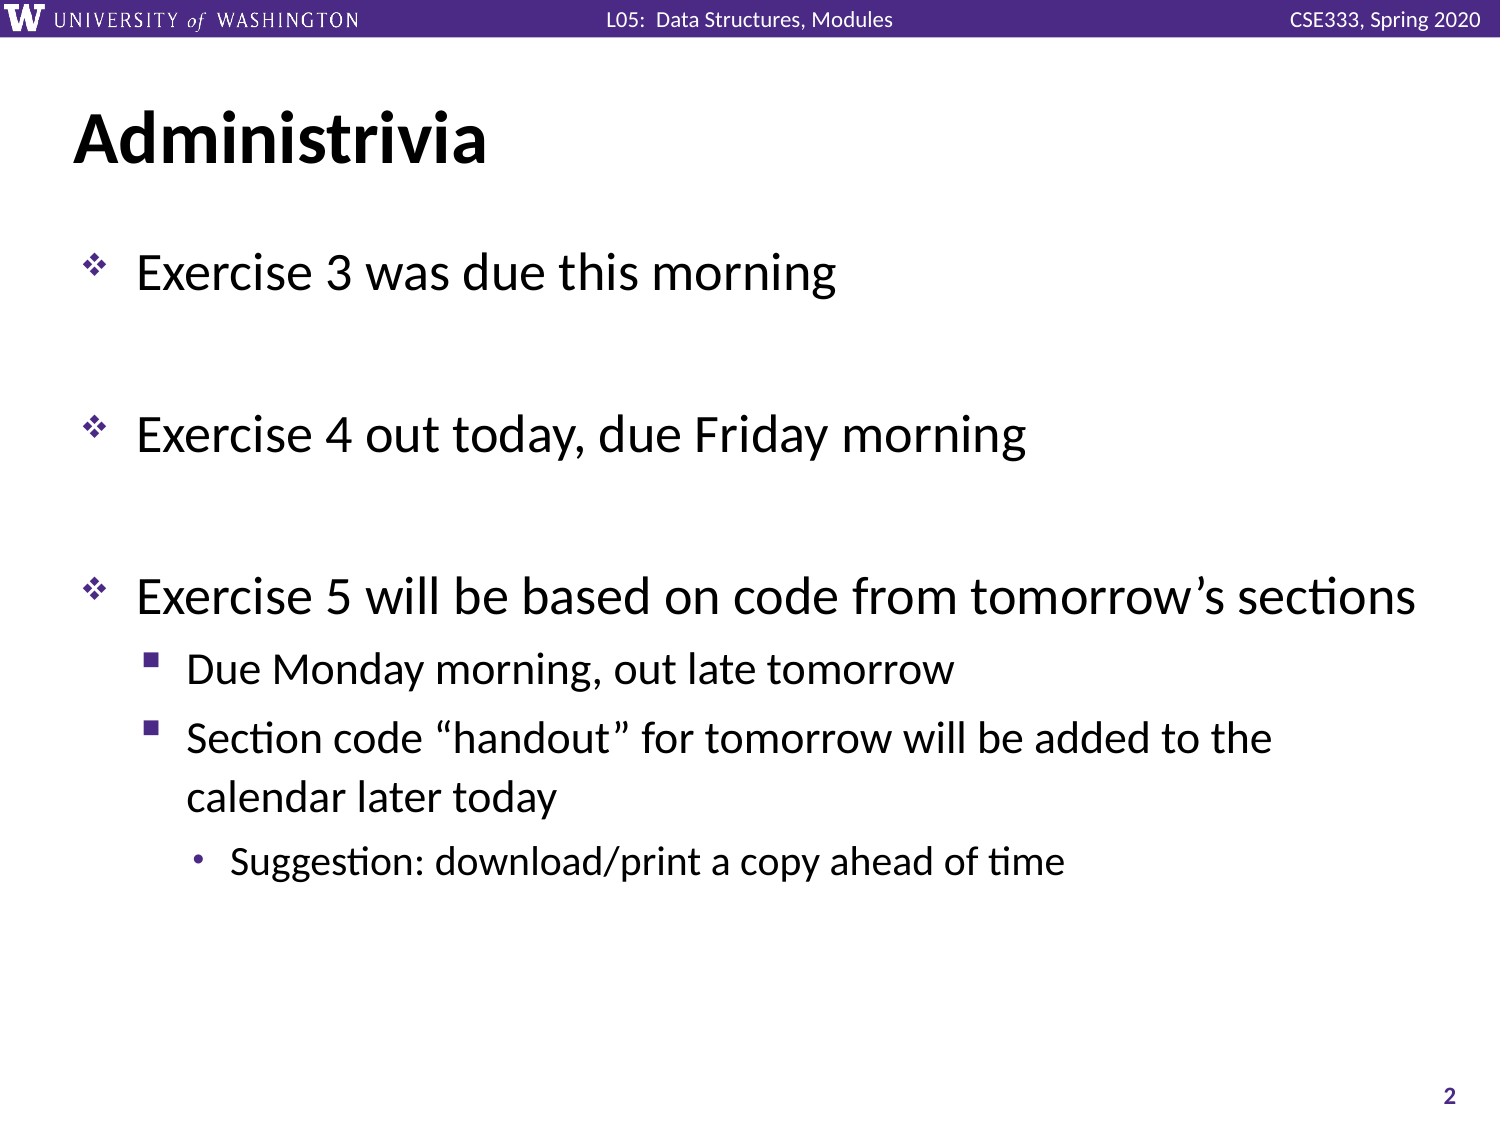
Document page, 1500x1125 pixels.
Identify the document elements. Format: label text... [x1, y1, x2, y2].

picture [4, 4, 358, 32]
slide_number 2 [1400, 1065, 1500, 1125]
list Exercise 3 was due this morning Exercise 4 out today, due Friday morning Exercise 5 will be based on code from tomorrow’s sections Due Monday morning, out late tomorrow Section code “handout” for tomorrow will be added to the calendar later today Suggestion: download/print a copy ahead of time [64, 223, 1438, 1040]
title Administrivia [58, 71, 1438, 197]
